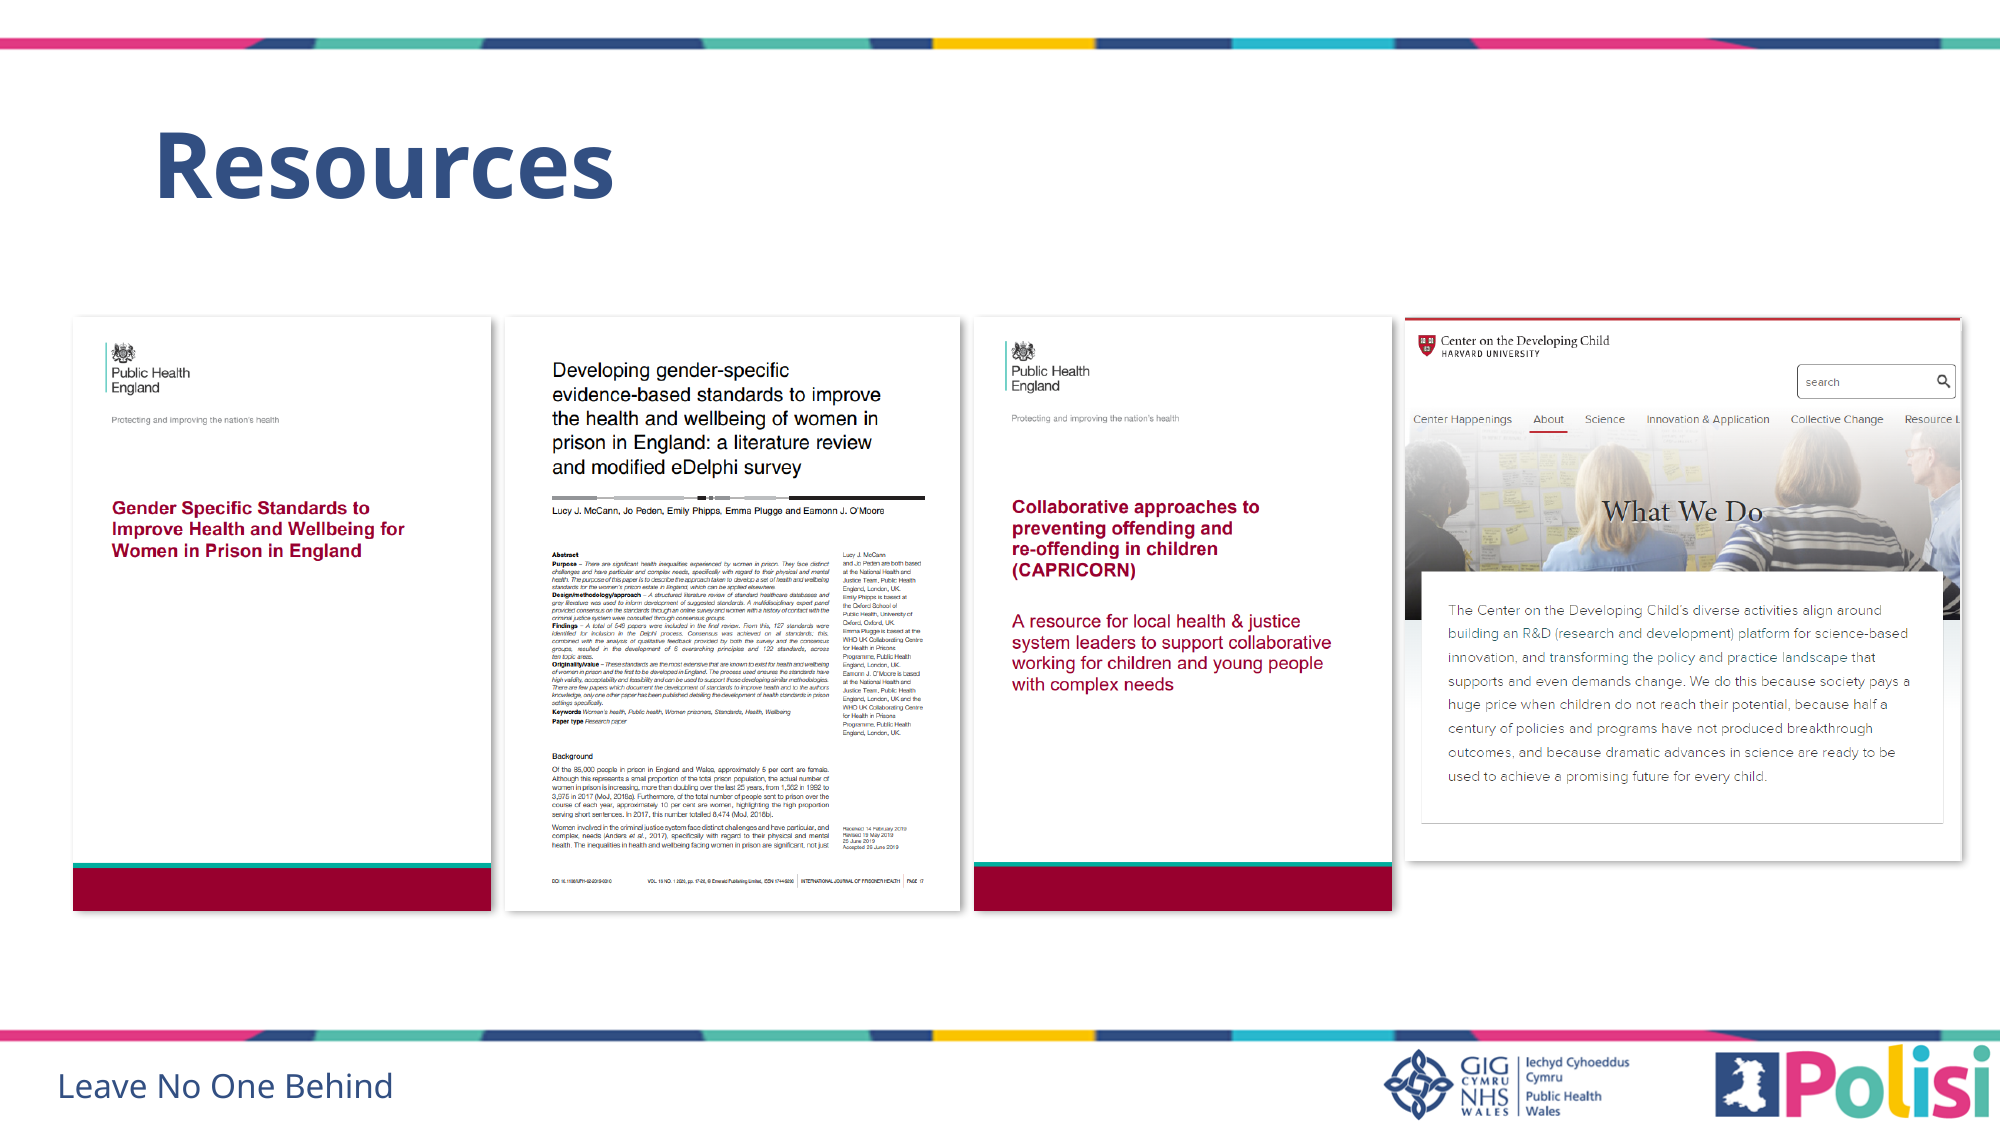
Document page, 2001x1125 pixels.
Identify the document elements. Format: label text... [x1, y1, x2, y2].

picture [73, 317, 491, 911]
picture [0, 1015, 2000, 1125]
list Leave No One Behind [57, 1069, 1140, 1106]
picture [0, 35, 2000, 52]
picture [973, 317, 1392, 911]
picture [1405, 317, 1963, 861]
picture [505, 317, 960, 911]
title Resources [137, 59, 1863, 278]
